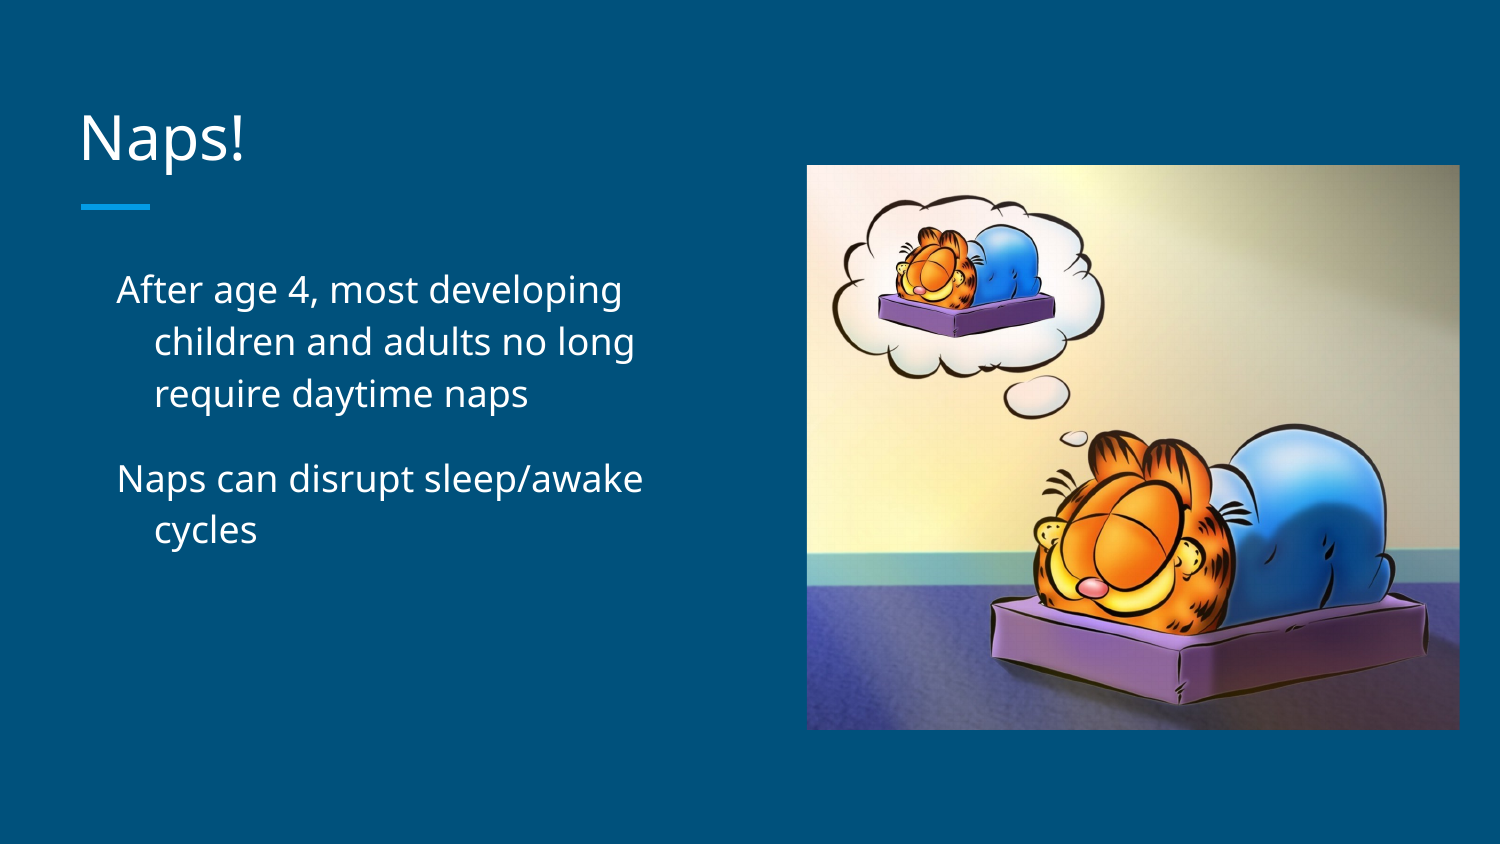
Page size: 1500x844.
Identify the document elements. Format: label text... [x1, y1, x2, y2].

list After age 4, most developing children and adults no long require daytime naps Naps can disrupt sleep/awake cycles [63, 244, 717, 750]
title Naps! [63, 75, 1437, 188]
picture [807, 166, 1459, 729]
